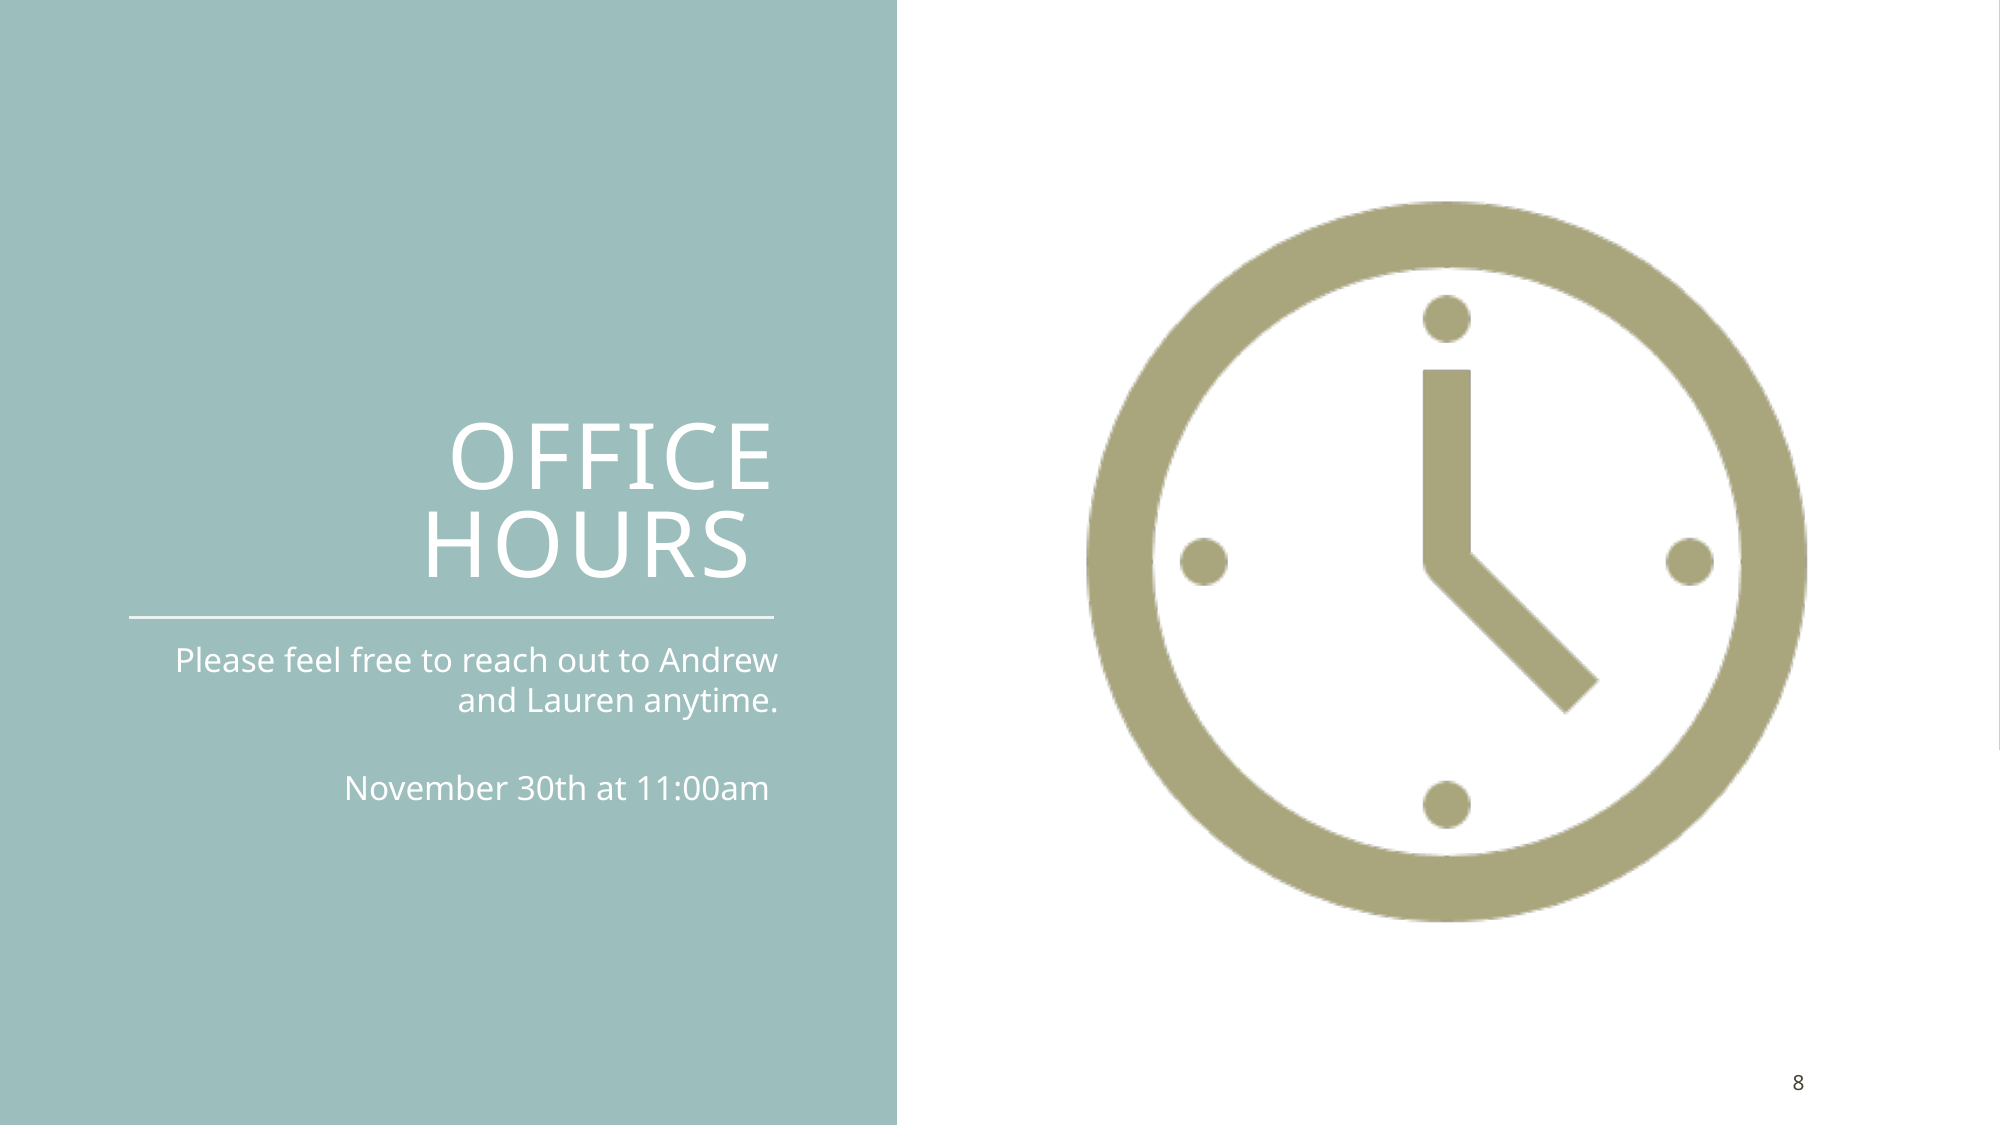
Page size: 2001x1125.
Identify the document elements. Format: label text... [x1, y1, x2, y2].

list Please feel free to reach out to Andrew and Lauren anytime. November 30th at 11:00am [104, 631, 795, 1019]
text_box [0, 0, 898, 1125]
text_box [898, 0, 2000, 1125]
slide_number 8 [1777, 1061, 1938, 1107]
title Office hours [104, 104, 795, 603]
picture [999, 114, 1896, 1011]
